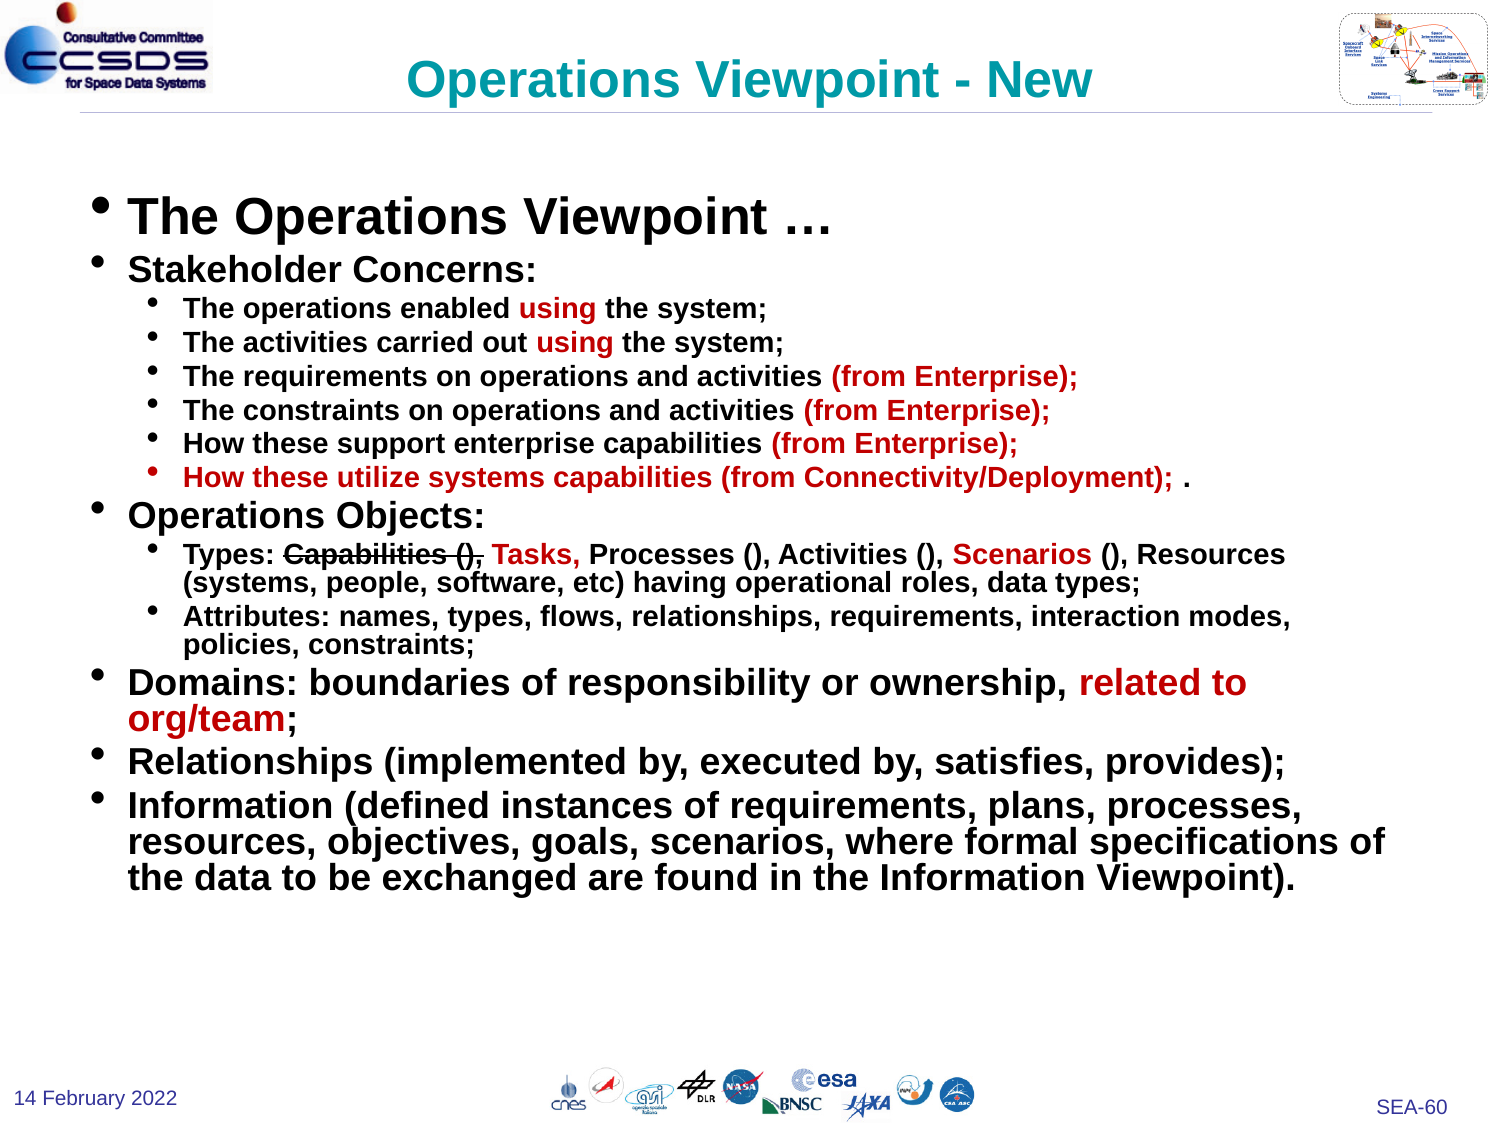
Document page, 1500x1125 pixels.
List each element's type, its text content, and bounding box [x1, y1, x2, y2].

list The Operations Viewpoint … Stakeholder Concerns: The operations enabled using the system; The activities carried out using the system; The requirements on operations and activities (from Enterprise); The constraints on operations and activities (from Enterprise); How these support enterprise capabilities (from Enterprise); How these utilize systems capabilities (from Connectivity/Deployment); . Operations Objects: Types: Capabilities (), Tasks, Processes (), Activities (), Scenarios (), Resources (systems, people, software, etc) having operational roles, data types; Attributes: names, types, flows, relationships, requirements, interaction modes, policies, constraints; Domains: boundaries of responsibility or ownership, related to org/team; Relationships (implemented by, executed by, satisfies, provides); Information (defined instances of requirements, plans, processes, resources, objectives, goals, scenarios, where formal specifications of the data to be exchanged are found in the Information Viewpoint). [75, 187, 1425, 1005]
picture [1338, 12, 1488, 106]
title Operations Viewpoint - New [75, 45, 1425, 187]
picture [549, 1064, 975, 1125]
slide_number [0, 1074, 285, 1120]
picture [0, 0, 213, 94]
